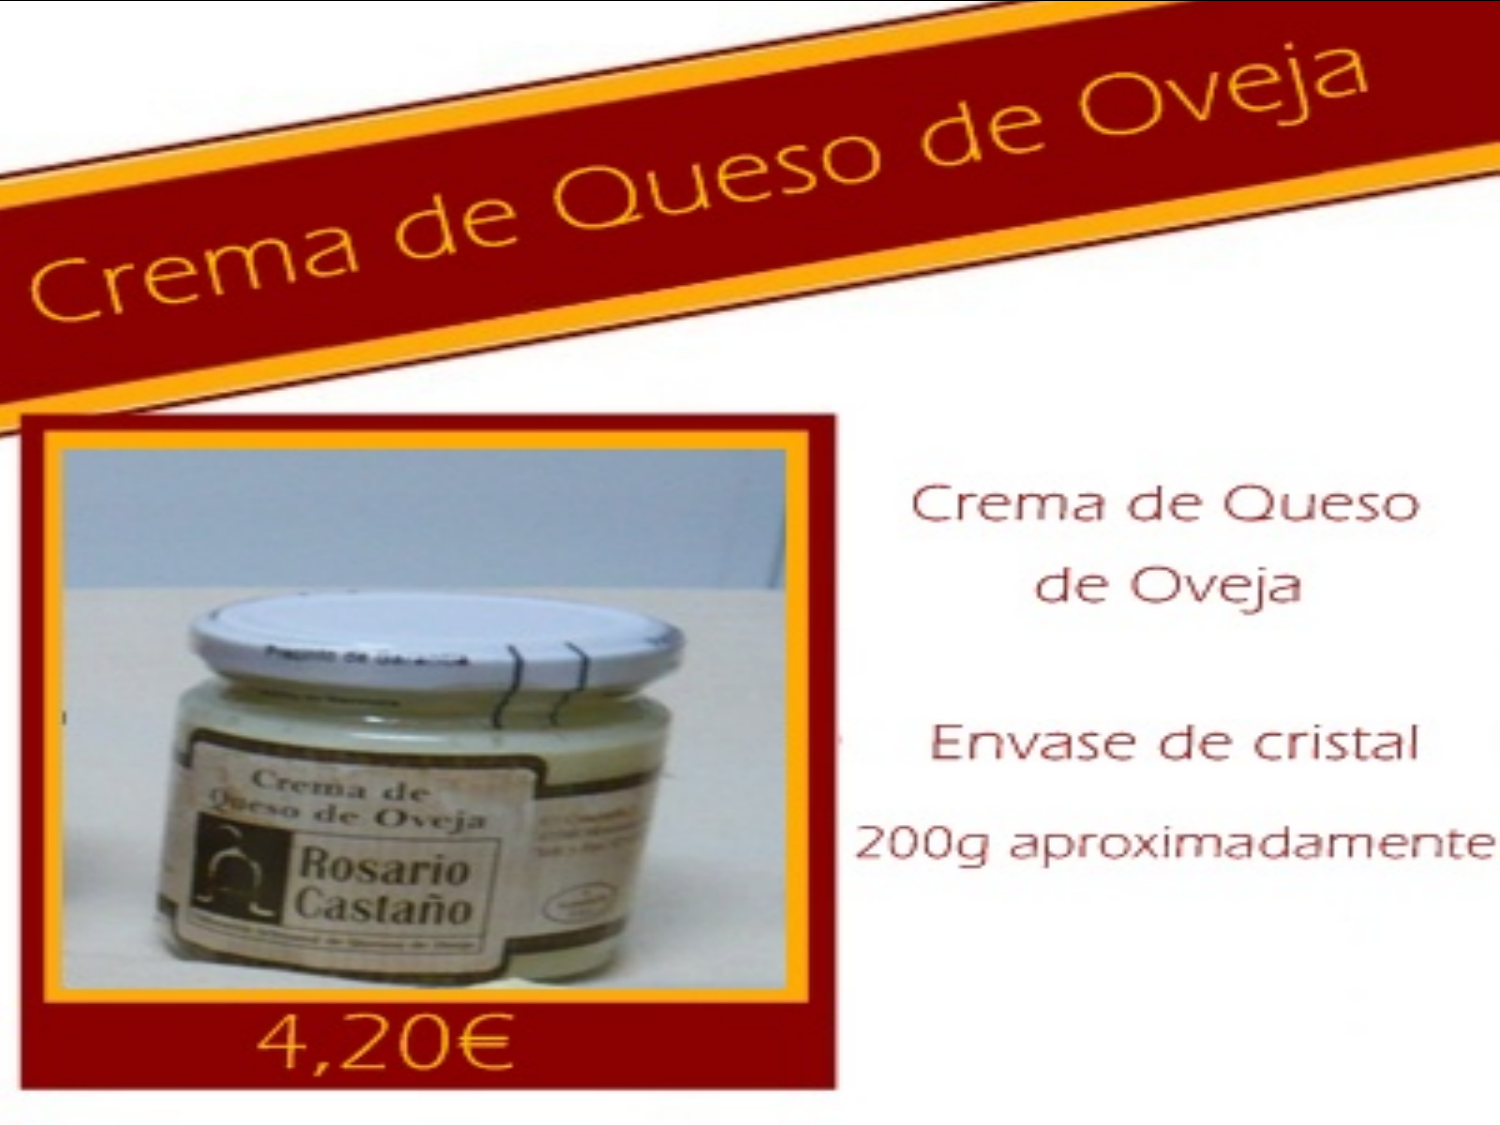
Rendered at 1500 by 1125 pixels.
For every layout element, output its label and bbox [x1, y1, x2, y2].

list [0, 0, 1500, 1125]
